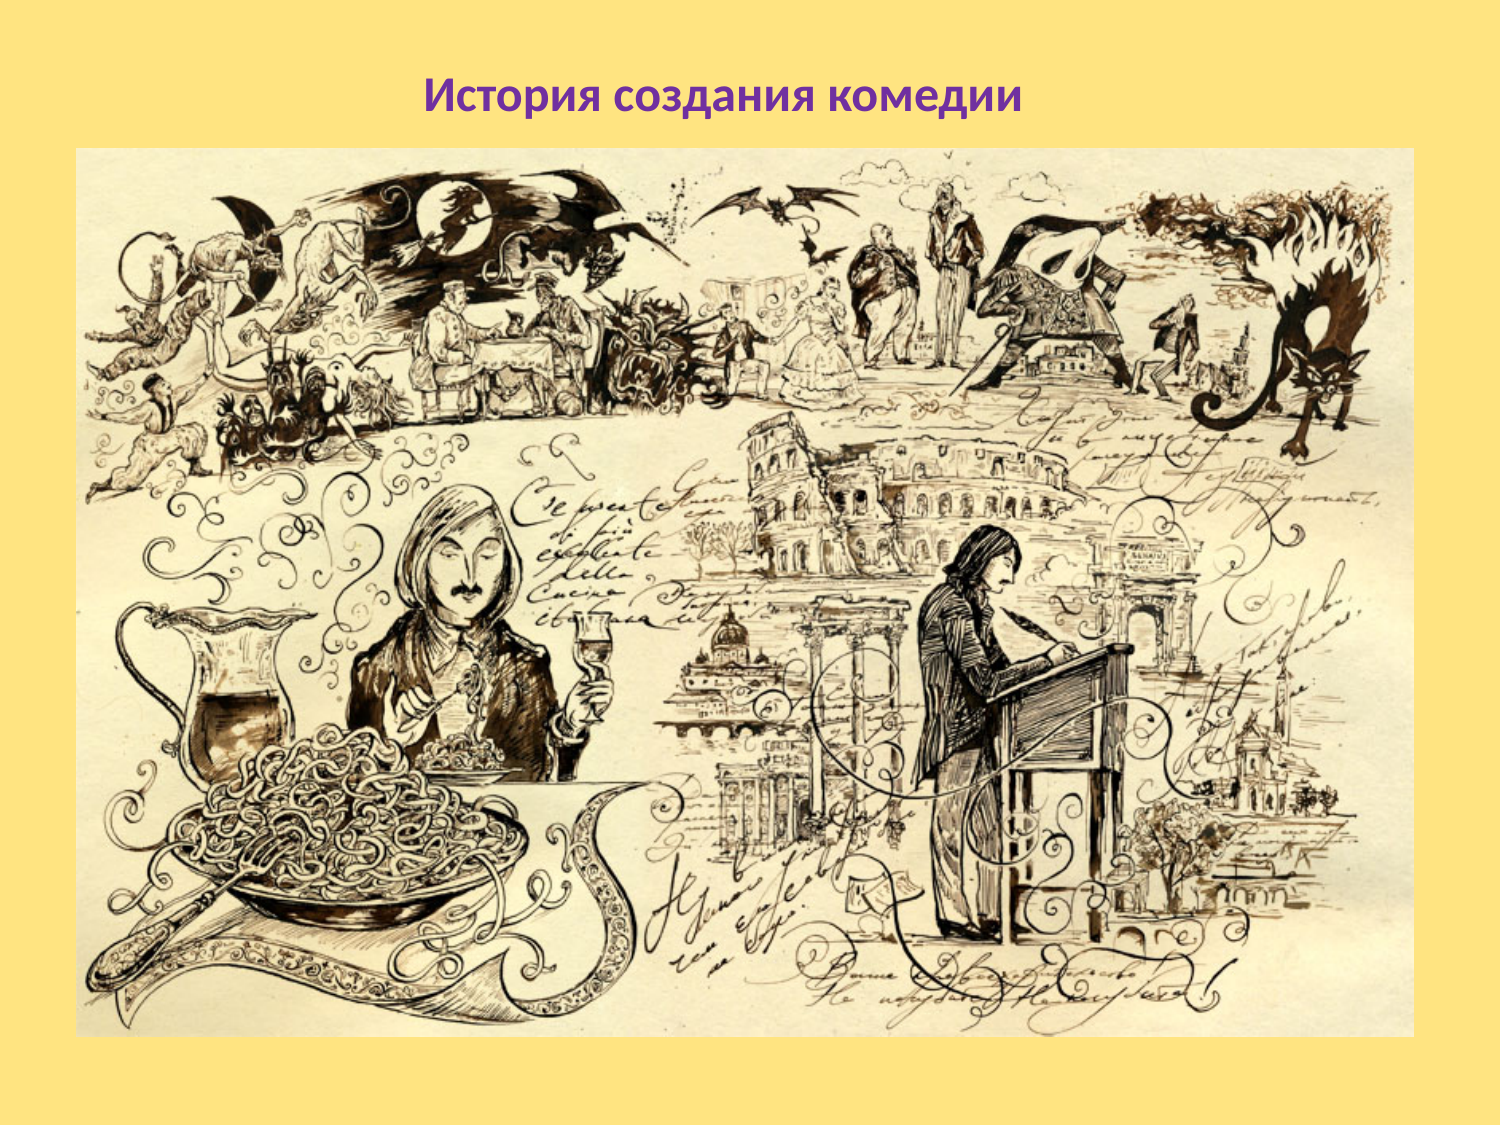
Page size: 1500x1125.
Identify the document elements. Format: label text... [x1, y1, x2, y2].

picture [76, 148, 1414, 1038]
text_box История создания комедии [289, 54, 1158, 130]
